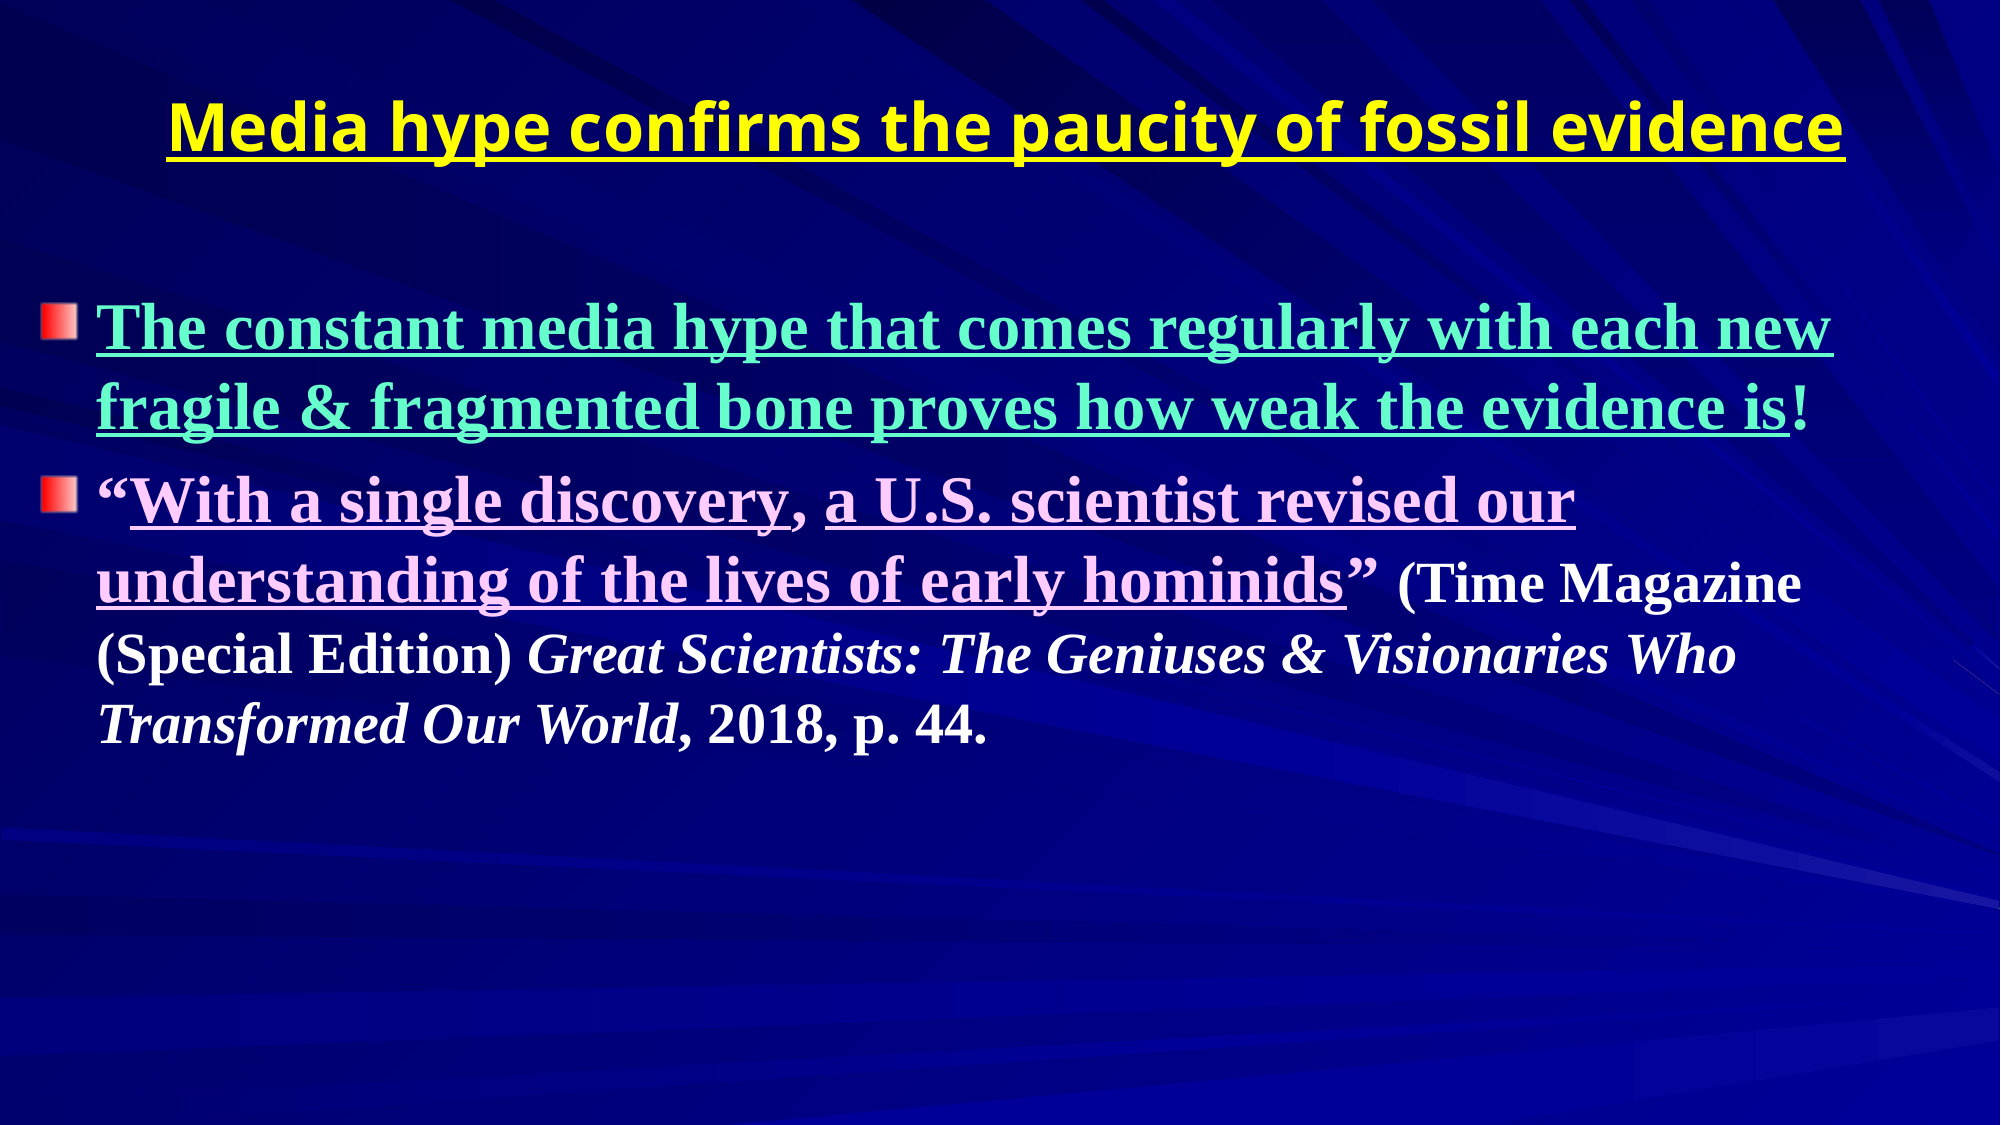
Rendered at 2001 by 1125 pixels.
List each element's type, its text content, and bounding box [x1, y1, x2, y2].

title Media hype confirms the paucity of fossil evidence [24, 12, 1988, 238]
list The constant media hype that comes regularly with each new fragile & fragmented bone proves how weak the evidence is! “With a single discovery, a U.S. scientist revised our understanding of the lives of early hominids” (Time Magazine (Special Edition) Great Scientists: The Geniuses & Visionaries Who Transformed Our World, 2018, p. 44. [24, 274, 1976, 1101]
picture [39, 301, 82, 344]
picture [39, 474, 82, 517]
